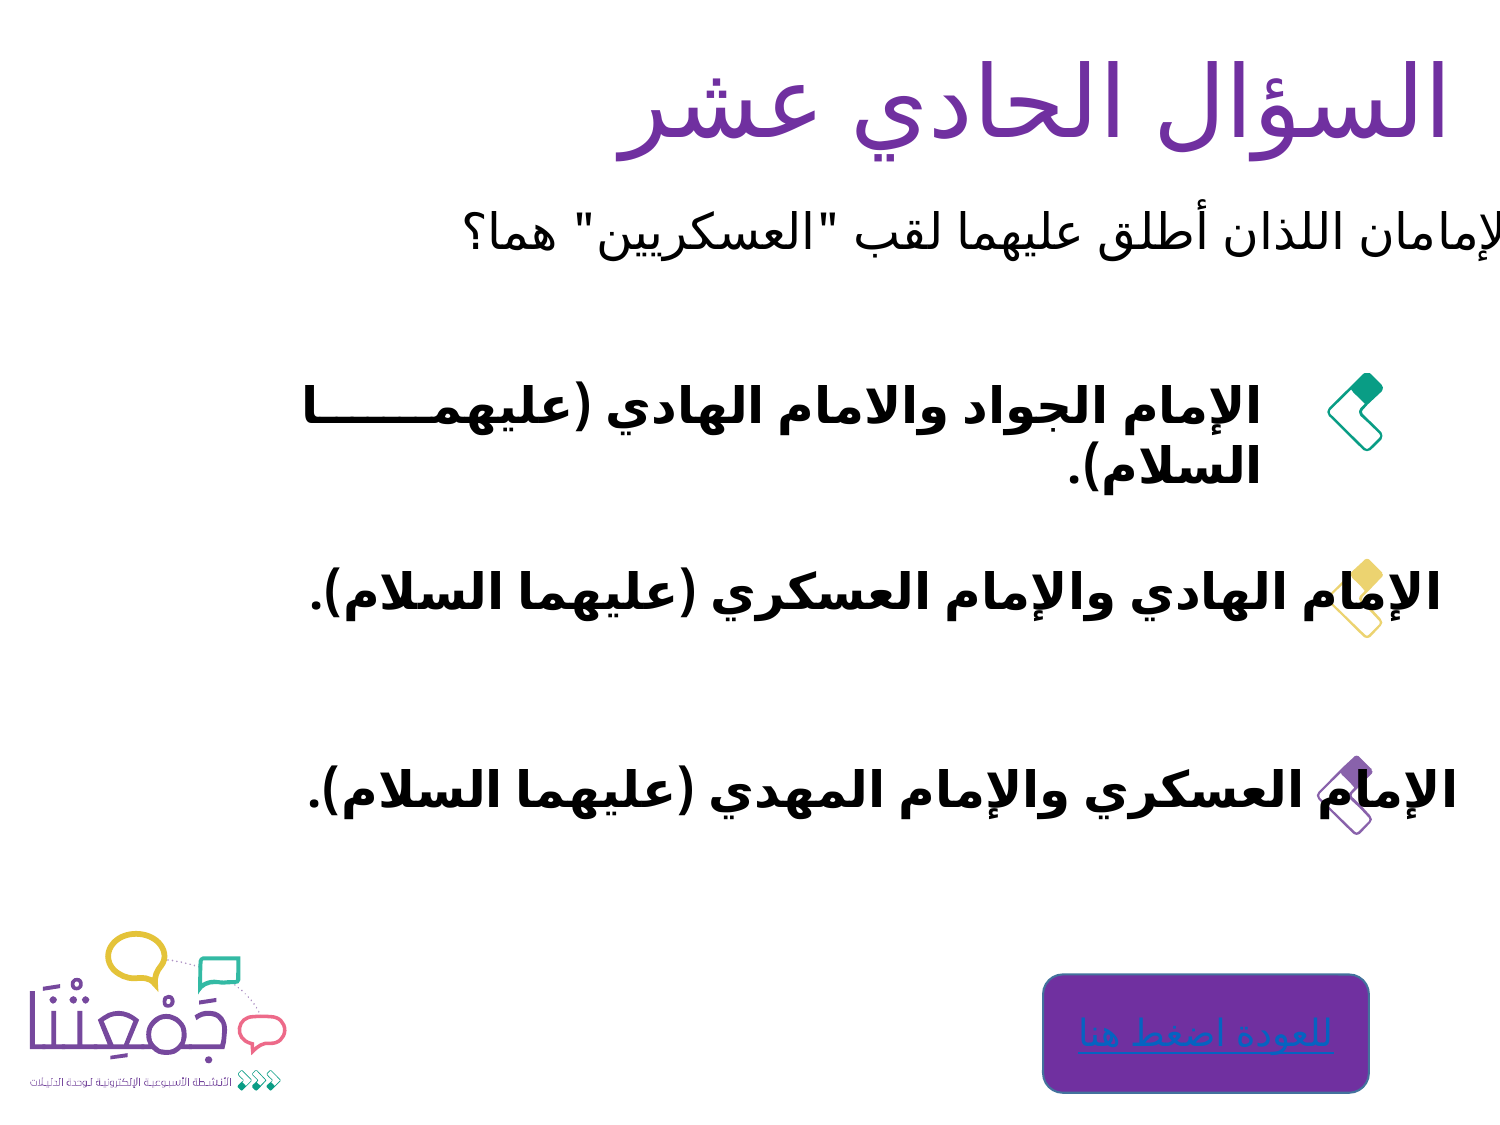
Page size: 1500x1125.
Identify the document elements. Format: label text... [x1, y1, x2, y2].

picture [1327, 558, 1384, 639]
text_box الإمام العسكري والإمام المهدي (عليهما السلام). [292, 750, 1474, 826]
text_box الإمام الجواد والامام الهادي (عليهما السلام). [286, 366, 1278, 501]
text_box الإمام الهادي والإمام العسكري (عليهما السلام). [294, 551, 1458, 627]
text_box الإمامان اللذان أطلق عليهما لقب "العسكريين" هما؟ [446, 192, 1500, 268]
text_box السؤال الحادي عشر [8, 29, 1468, 165]
picture [1327, 373, 1384, 453]
picture [1316, 755, 1374, 835]
text_box للعودة اضغط هنا [1041, 973, 1370, 1094]
picture [29, 930, 287, 1091]
